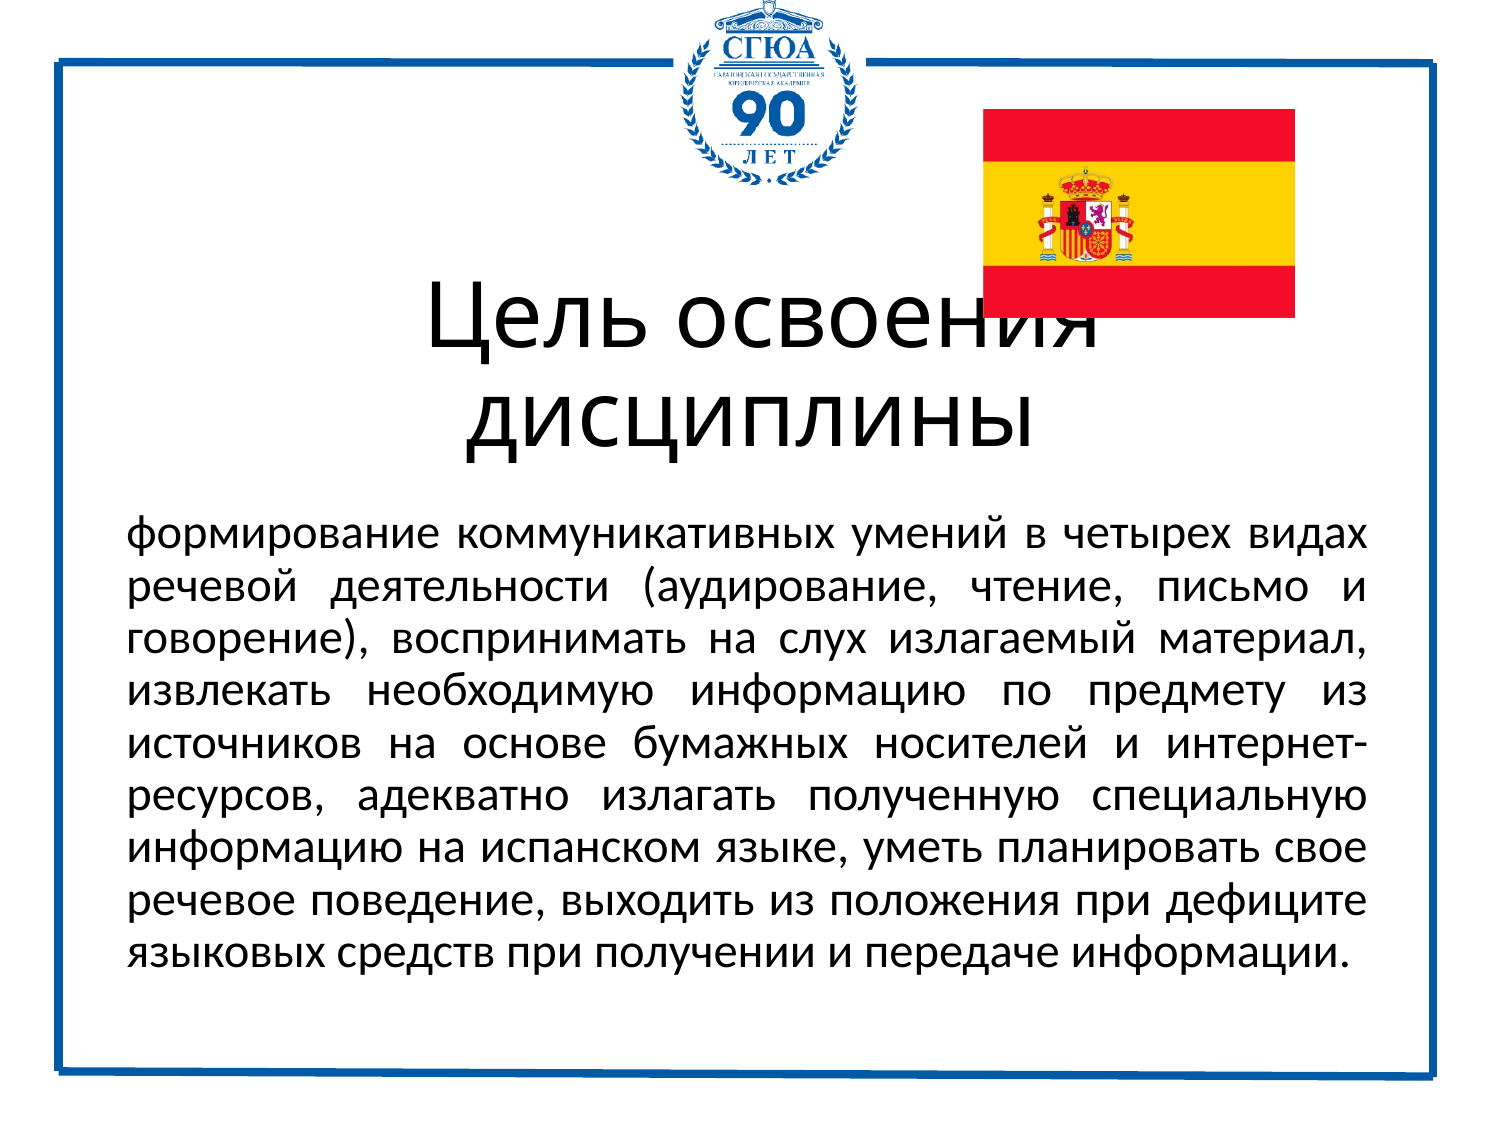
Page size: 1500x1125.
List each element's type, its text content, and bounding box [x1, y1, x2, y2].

title Цель освоения дисциплины [116, 290, 1411, 445]
list формирование коммуникативных умений в четырех видах речевой деятельности (аудирование, чтение, письмо и говорение), воспринимать на слух излагаемый материал, извлекать необходимую информацию по предмету из источников на основе бумажных носителей и интернет-ресурсов, адекватно излагать полученную специальную информацию на испанском языке, уметь планировать свое речевое поведение, выходить из положения при дефиците языковых средств при получении и передаче информации. [111, 499, 1384, 1030]
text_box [58, 1071, 1433, 1077]
picture [679, 0, 858, 186]
picture [983, 109, 1295, 318]
